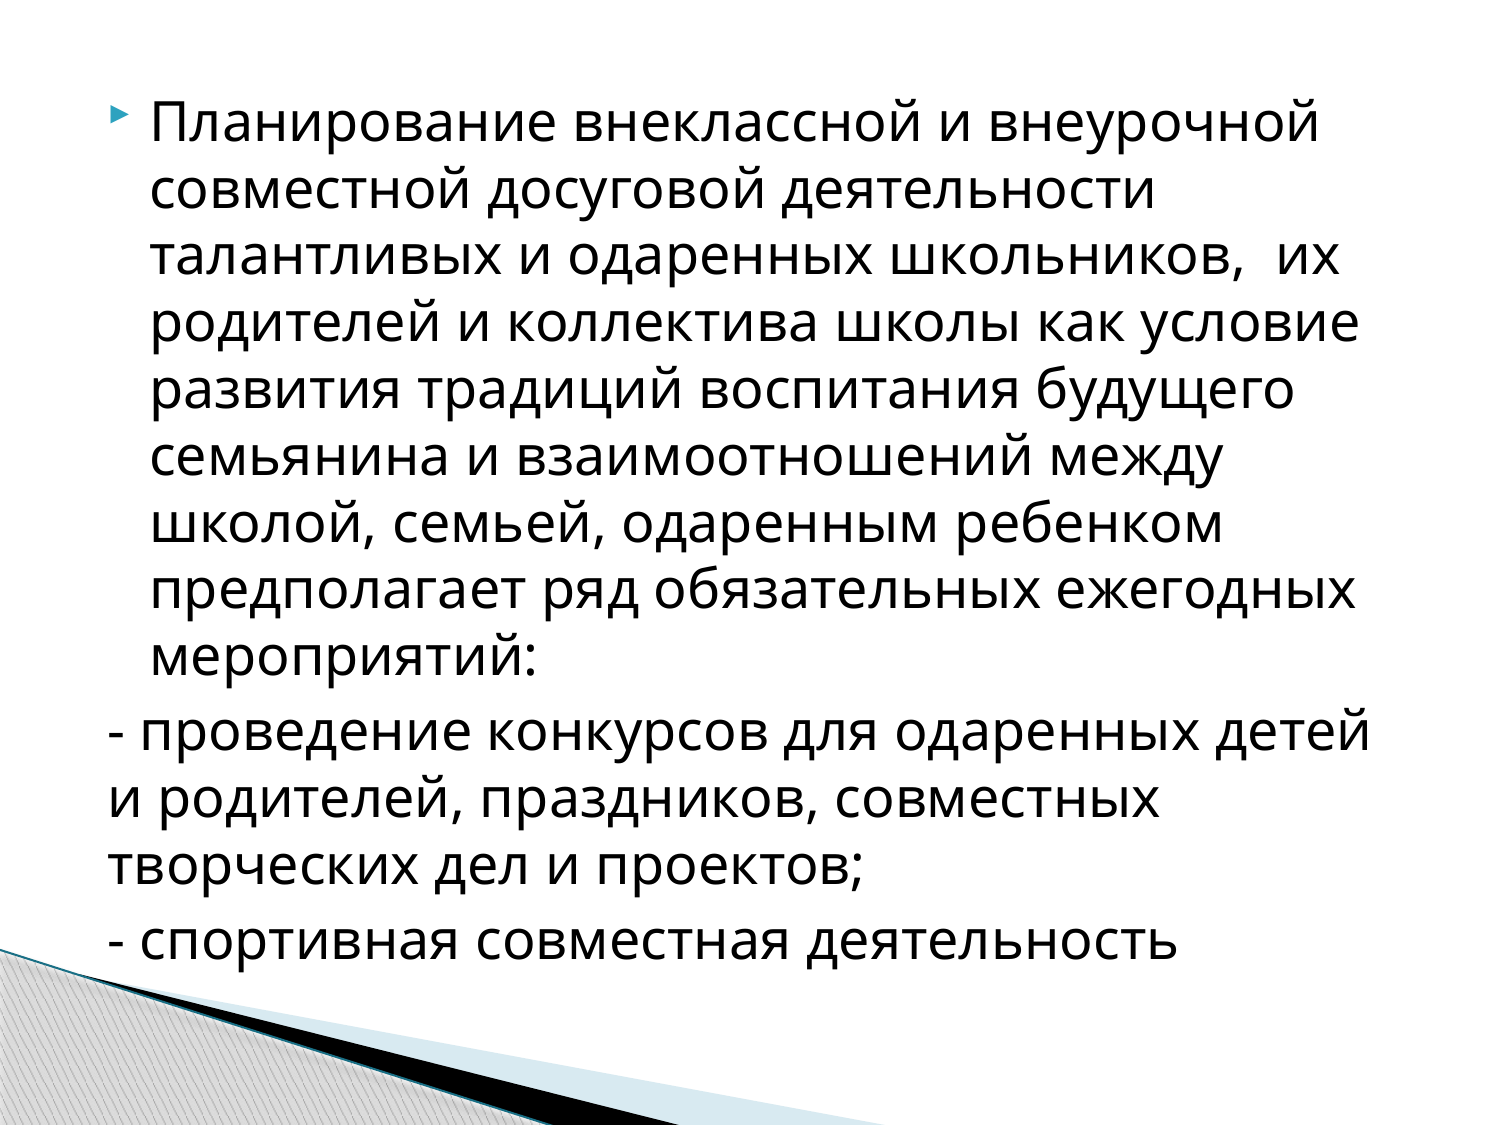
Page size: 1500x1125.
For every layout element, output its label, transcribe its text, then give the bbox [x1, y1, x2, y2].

list Планирование внеклассной и внеурочной совместной досуговой деятельности талантливых и одаренных школьников, их родителей и коллектива школы как условие развития традиций воспитания будущего семьянина и взаимоотношений между школой, семьей, одаренным ребенком предполагает ряд обязательных ежегодных мероприятий: - проведение конкурсов для одаренных детей и родителей, праздников, совместных творческих дел и проектов; - спортивная совместная деятельность [75, 78, 1425, 986]
